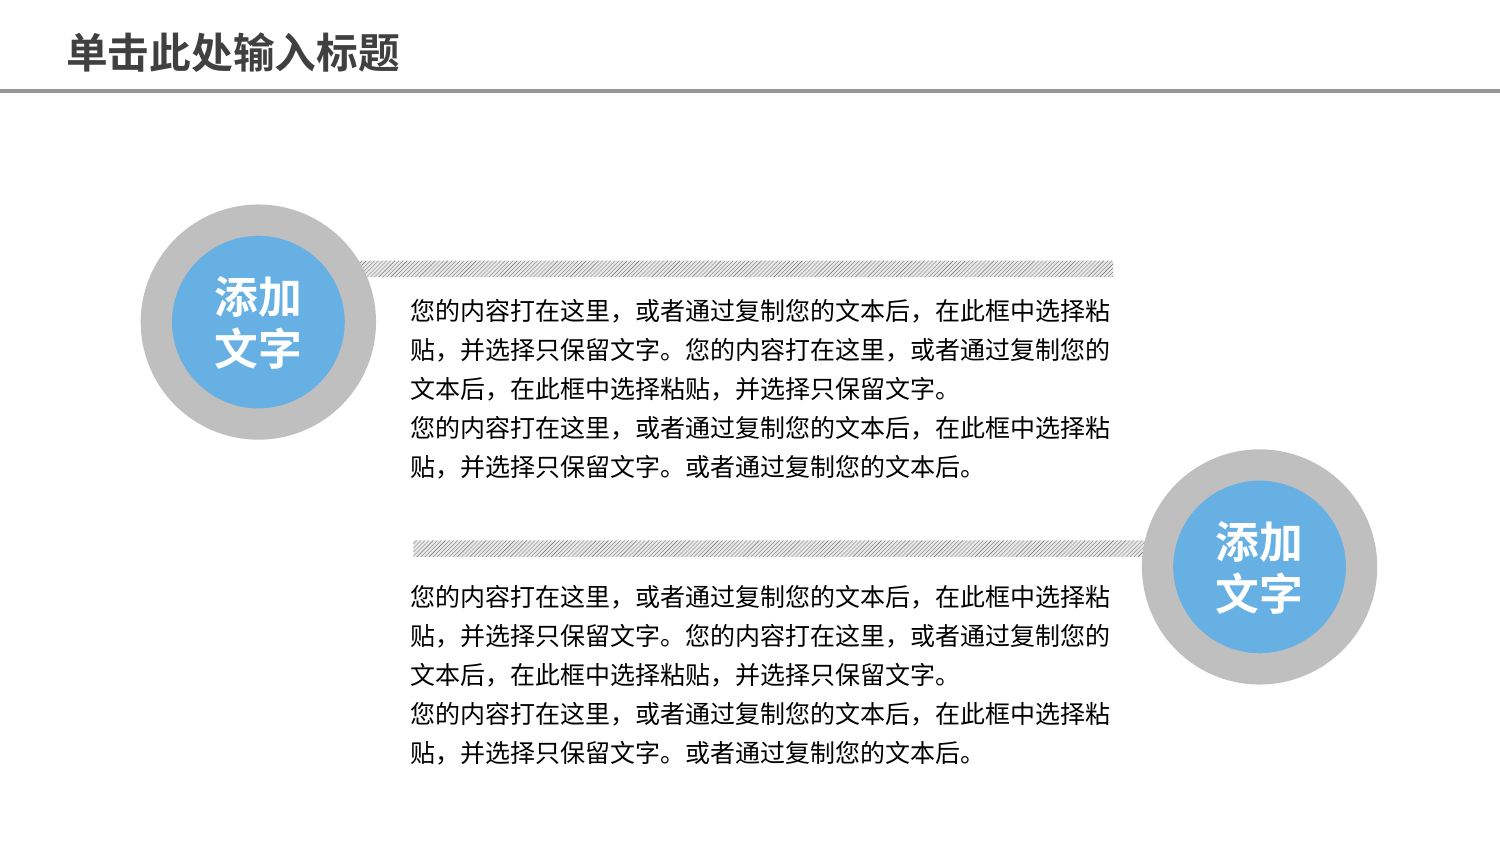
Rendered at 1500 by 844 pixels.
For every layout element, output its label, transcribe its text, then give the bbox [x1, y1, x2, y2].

text_box 您的内容打在这里，或者通过复制您的文本后，在此框中选择粘贴，并选择只保留文字。您的内容打在这里，或者通过复制您的文本后，在此框中选择粘贴，并选择只保留文字。 您的内容打在这里，或者通过复制您的文本后，在此框中选择粘贴，并选择只保留文字。或者通过复制您的文本后。 [399, 281, 1127, 487]
text_box [340, 259, 1115, 279]
text_box 添加文字 [156, 220, 361, 425]
text_box [411, 538, 1161, 559]
text_box 您的内容打在这里，或者通过复制您的文本后，在此框中选择粘贴，并选择只保留文字。您的内容打在这里，或者通过复制您的文本后，在此框中选择粘贴，并选择只保留文字。 您的内容打在这里，或者通过复制您的文本后，在此框中选择粘贴，并选择只保留文字。或者通过复制您的文本后。 [399, 566, 1127, 773]
text_box 添加文字 [1157, 464, 1362, 669]
text_box 单击此处输入标题 [51, 9, 443, 85]
